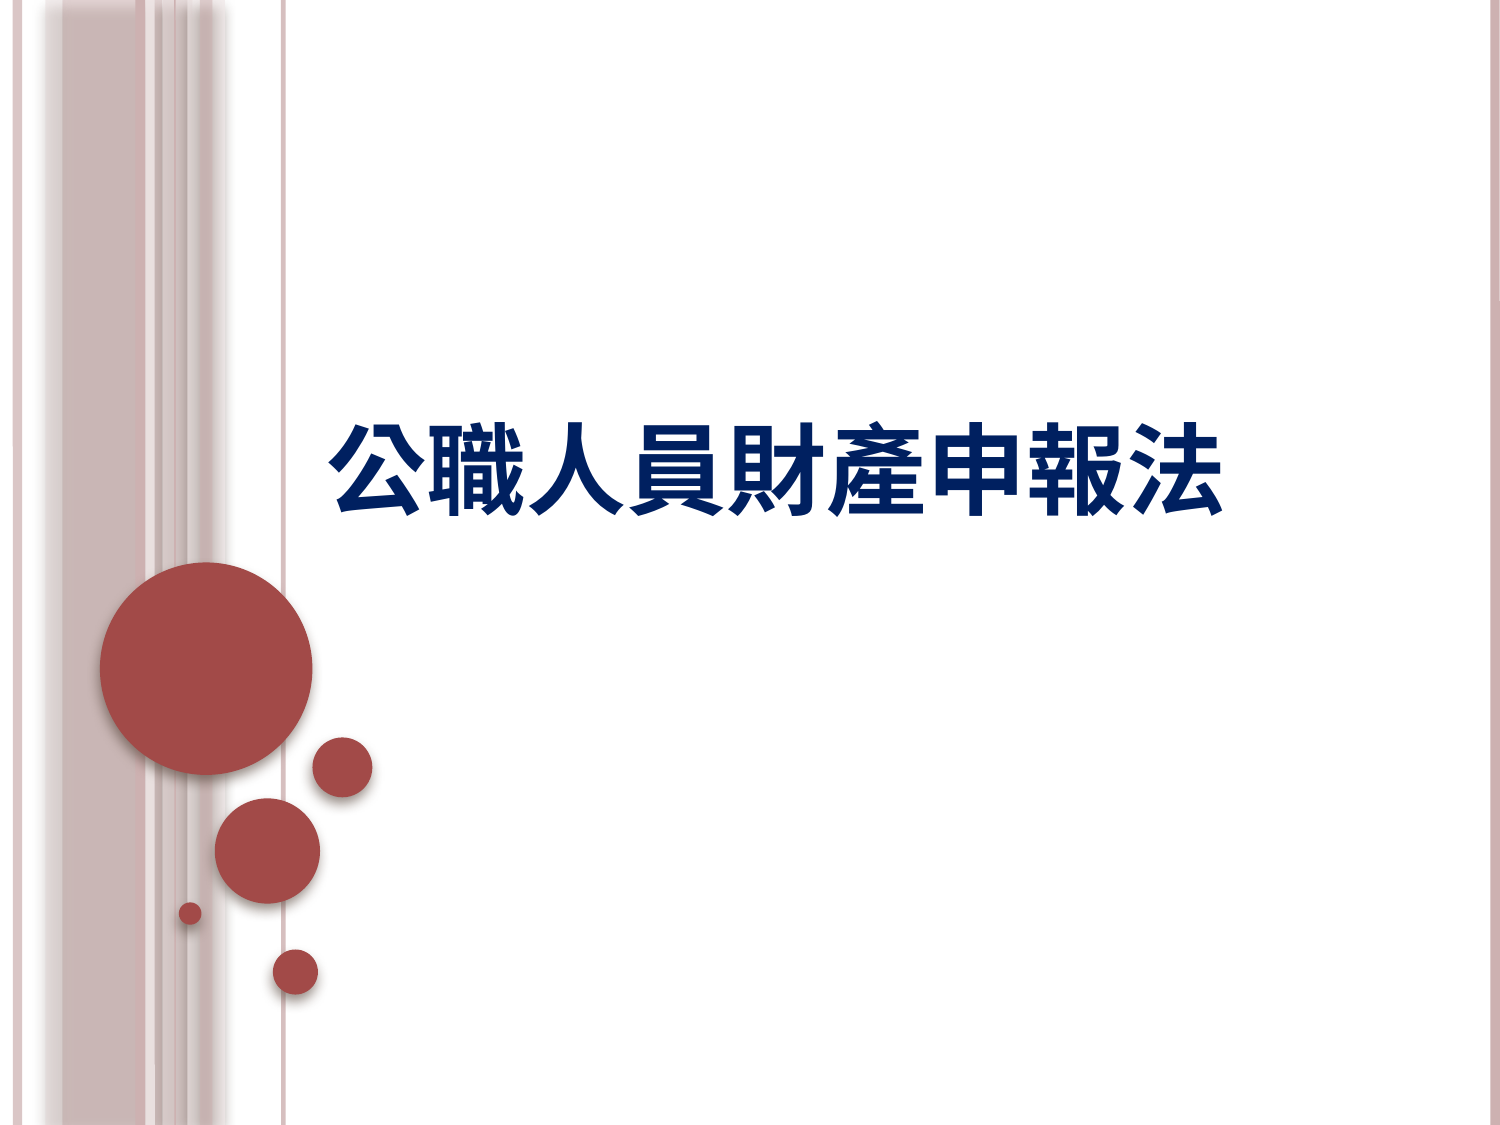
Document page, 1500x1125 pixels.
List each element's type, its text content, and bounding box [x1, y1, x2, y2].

subtitle 公職人員財產申報法 [206, 267, 1346, 1125]
